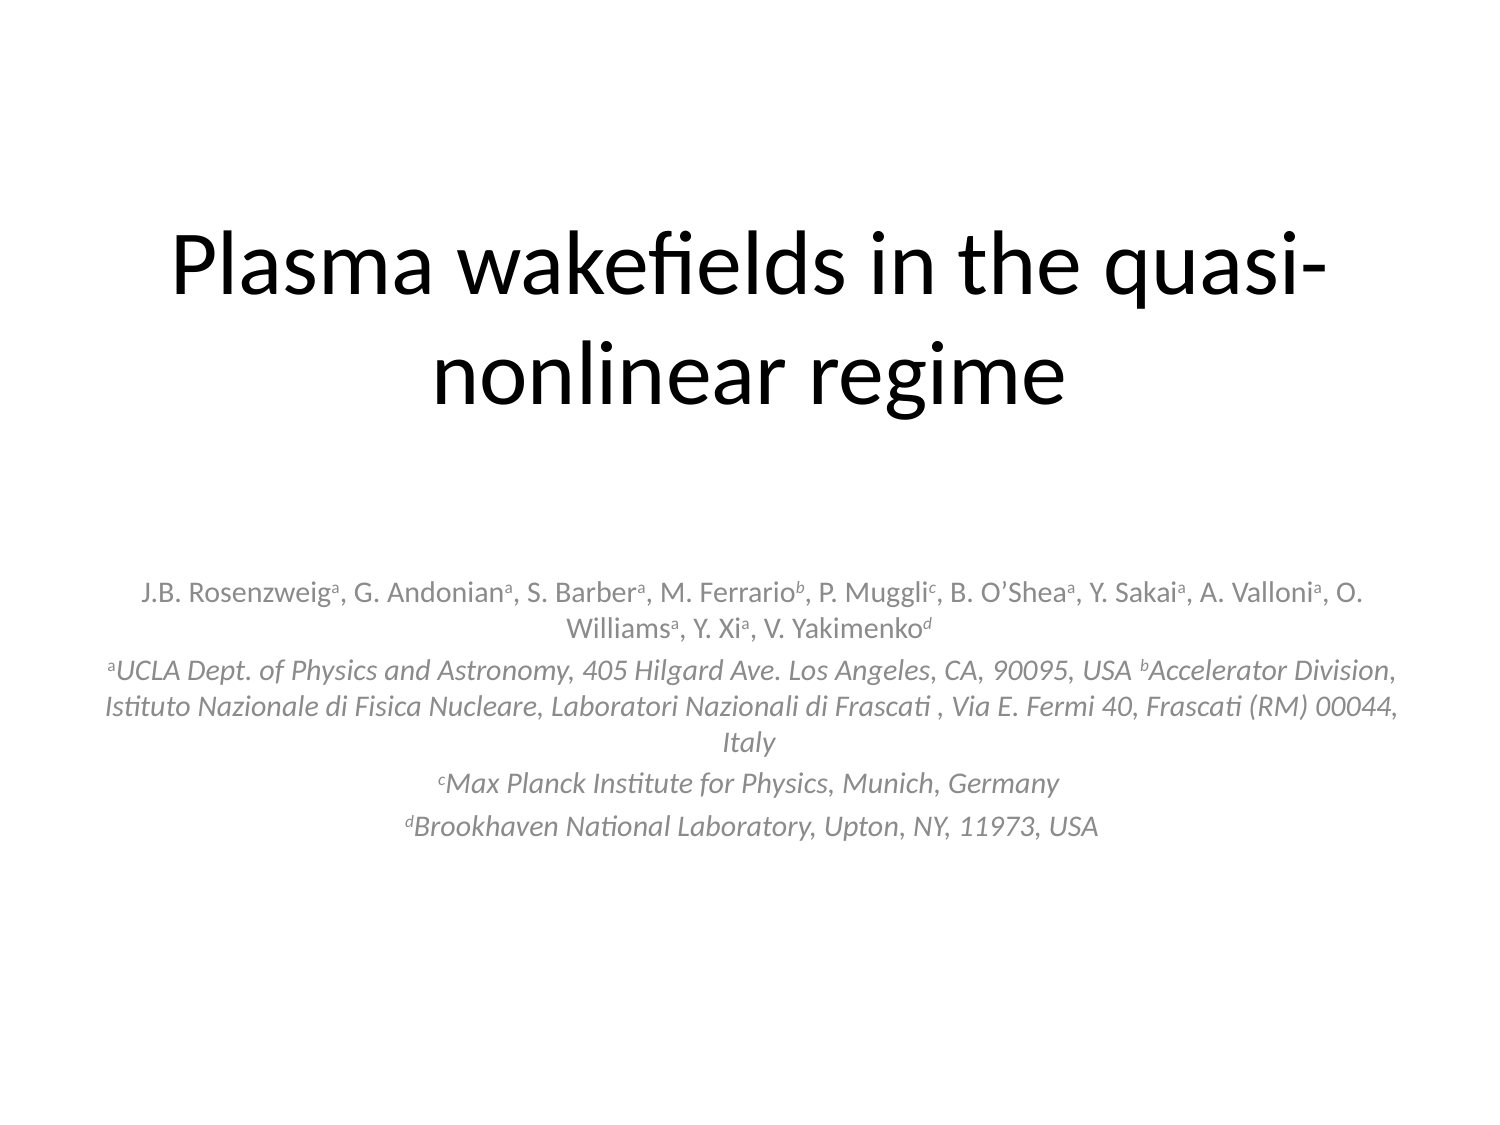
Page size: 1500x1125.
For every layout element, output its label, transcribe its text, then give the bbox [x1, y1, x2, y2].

subtitle J.B. Rosenzweiga, G. Andoniana, S. Barbera, M. Ferrariob, P. Mugglic, B. O’Sheaa, Y. Sakaia, A. Vallonia, O. Williamsa, Y. Xia, V. Yakimenkod aUCLA Dept. of Physics and Astronomy, 405 Hilgard Ave. Los Angeles, CA, 90095, USA bAccelerator Division, Istituto Nazionale di Fisica Nucleare, Laboratori Nazionali di Frascati , Via E. Fermi 40, Frascati (RM) 00044, Italy cMax Planck Institute for Physics, Munich, Germany dBrookhaven National Laboratory, Upton, NY, 11973, USA [63, 564, 1442, 853]
title Plasma wakefields in the quasi-nonlinear regime [112, 192, 1388, 434]
